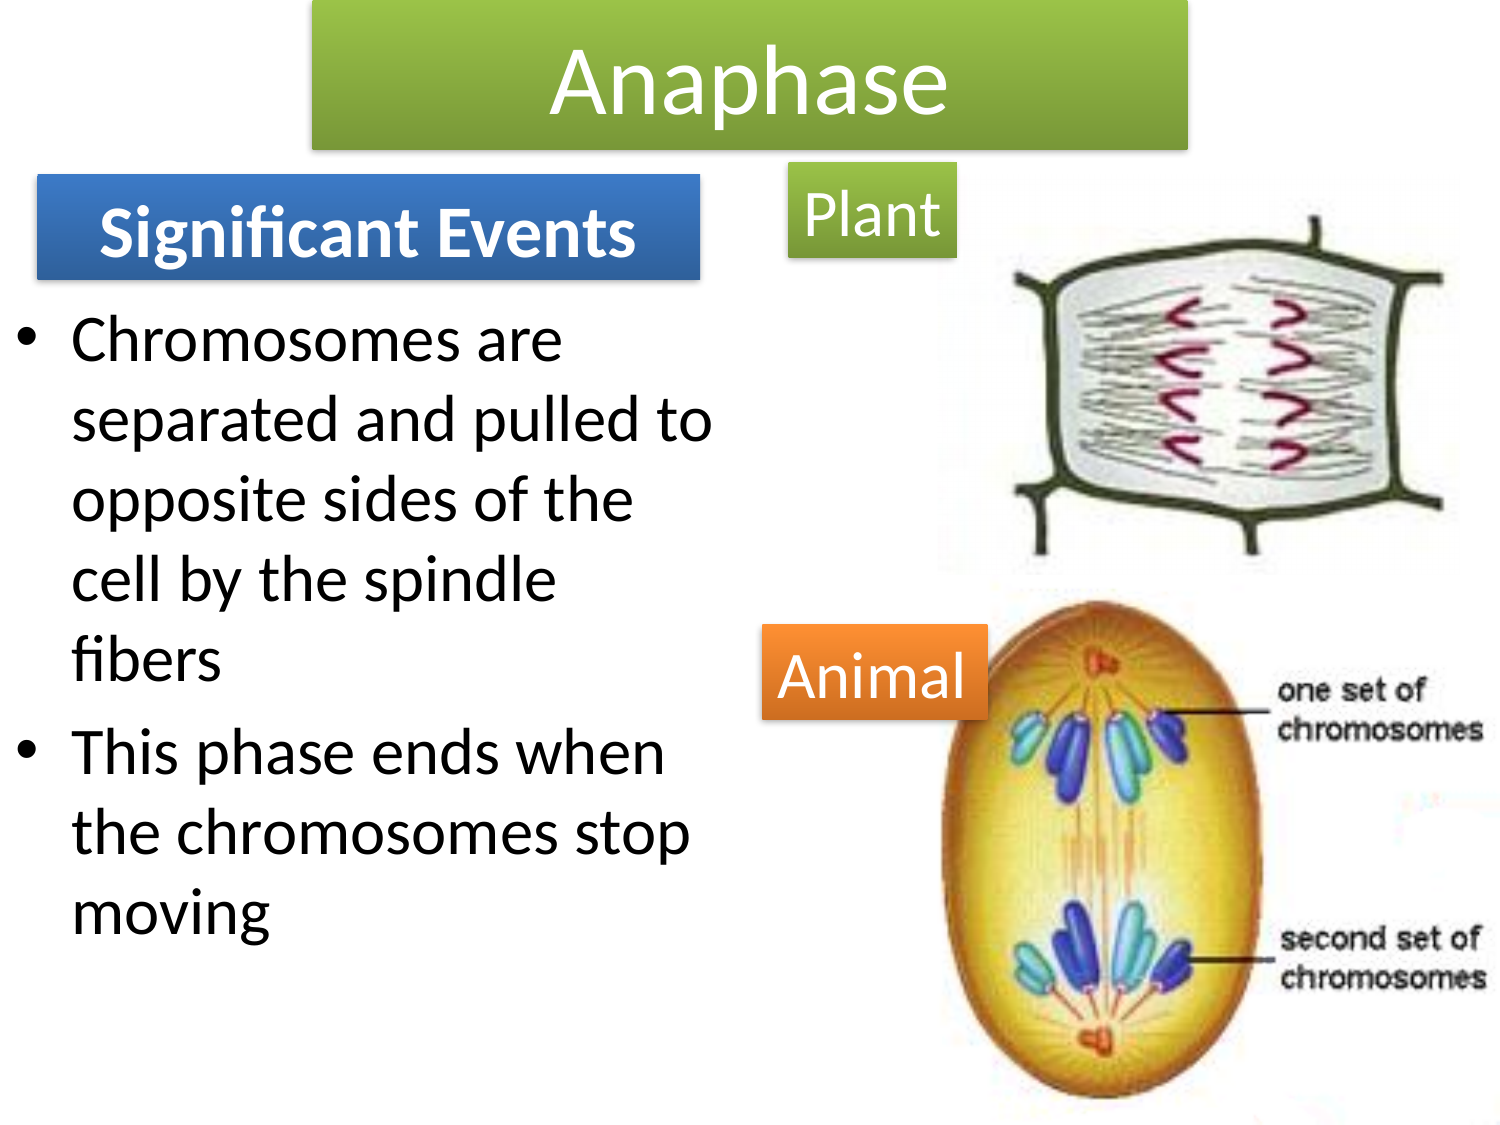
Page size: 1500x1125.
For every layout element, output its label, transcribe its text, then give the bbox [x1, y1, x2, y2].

title Anaphase [312, 0, 1188, 150]
picture [927, 113, 1500, 1125]
list Chromosomes are separated and pulled to opposite sides of the cell by the spindle fibers This phase ends when the chromosomes stop moving [0, 287, 738, 1125]
text_box Plant [788, 162, 957, 258]
text_box Animal [762, 624, 922, 720]
list Significant Events [37, 174, 701, 280]
